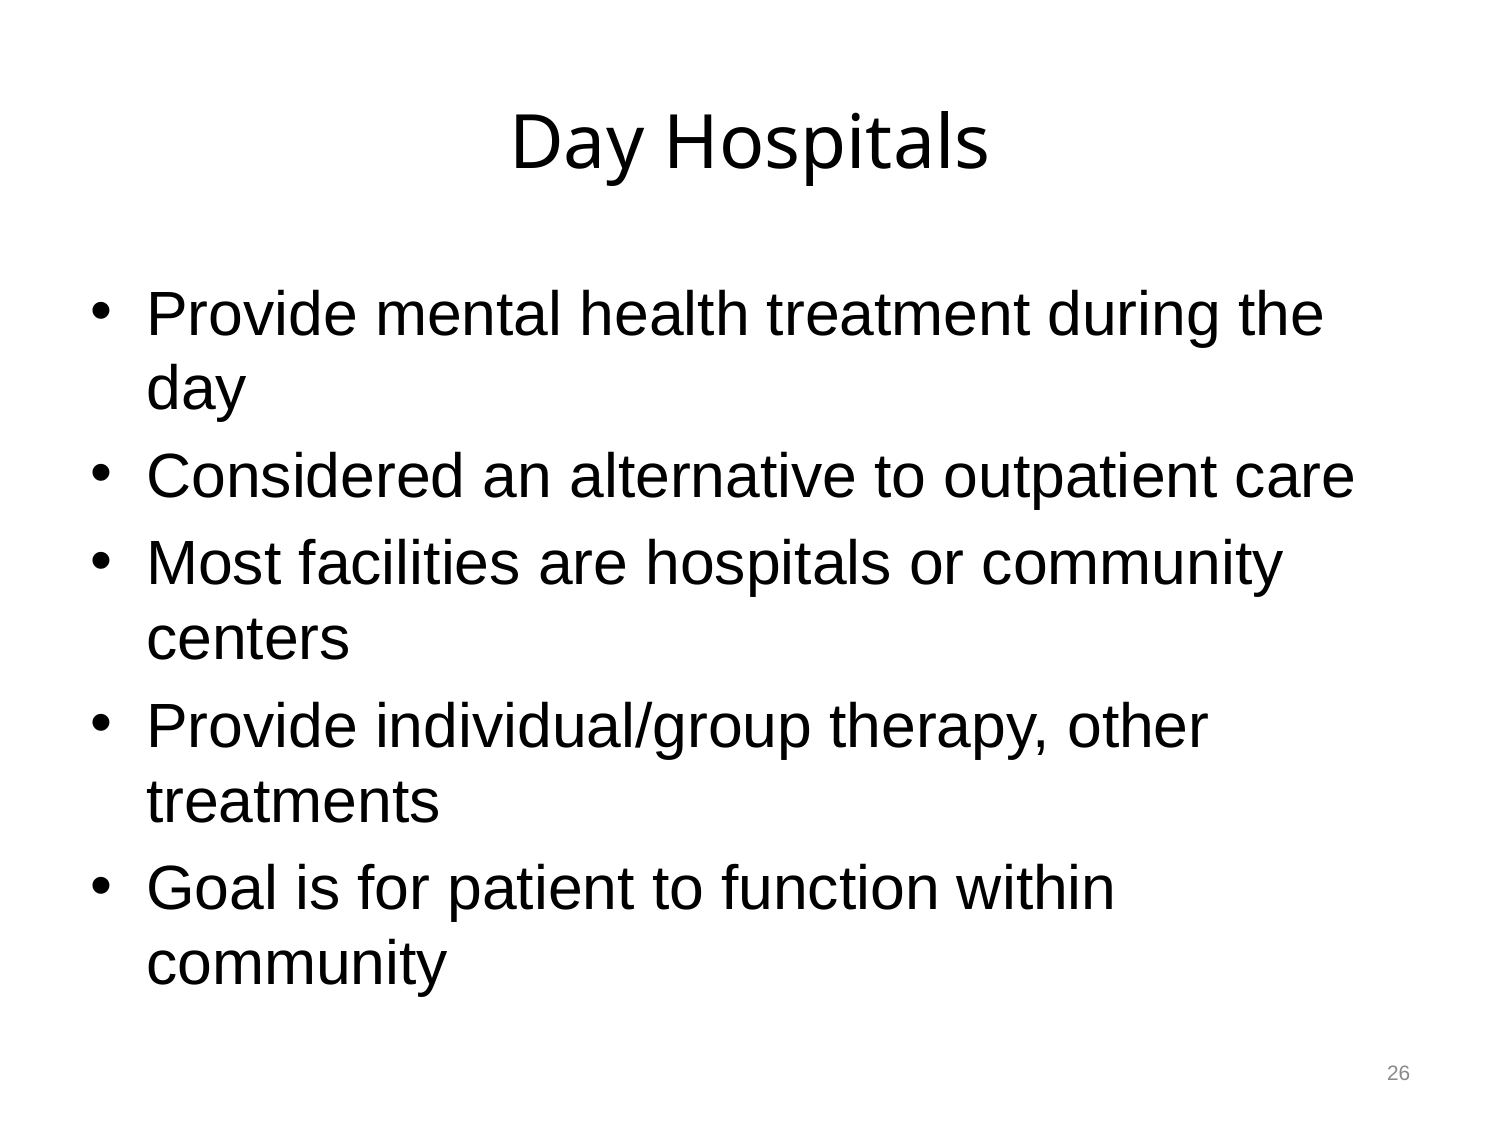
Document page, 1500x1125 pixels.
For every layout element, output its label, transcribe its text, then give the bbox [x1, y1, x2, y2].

slide_number 26 [1341, 1027, 1425, 1118]
list Provide mental health treatment during the day Considered an alternative to outpatient care Most facilities are hospitals or community centers Provide individual/group therapy, other treatments Goal is for patient to function within community [75, 264, 1425, 1015]
title Day Hospitals [75, 45, 1425, 233]
